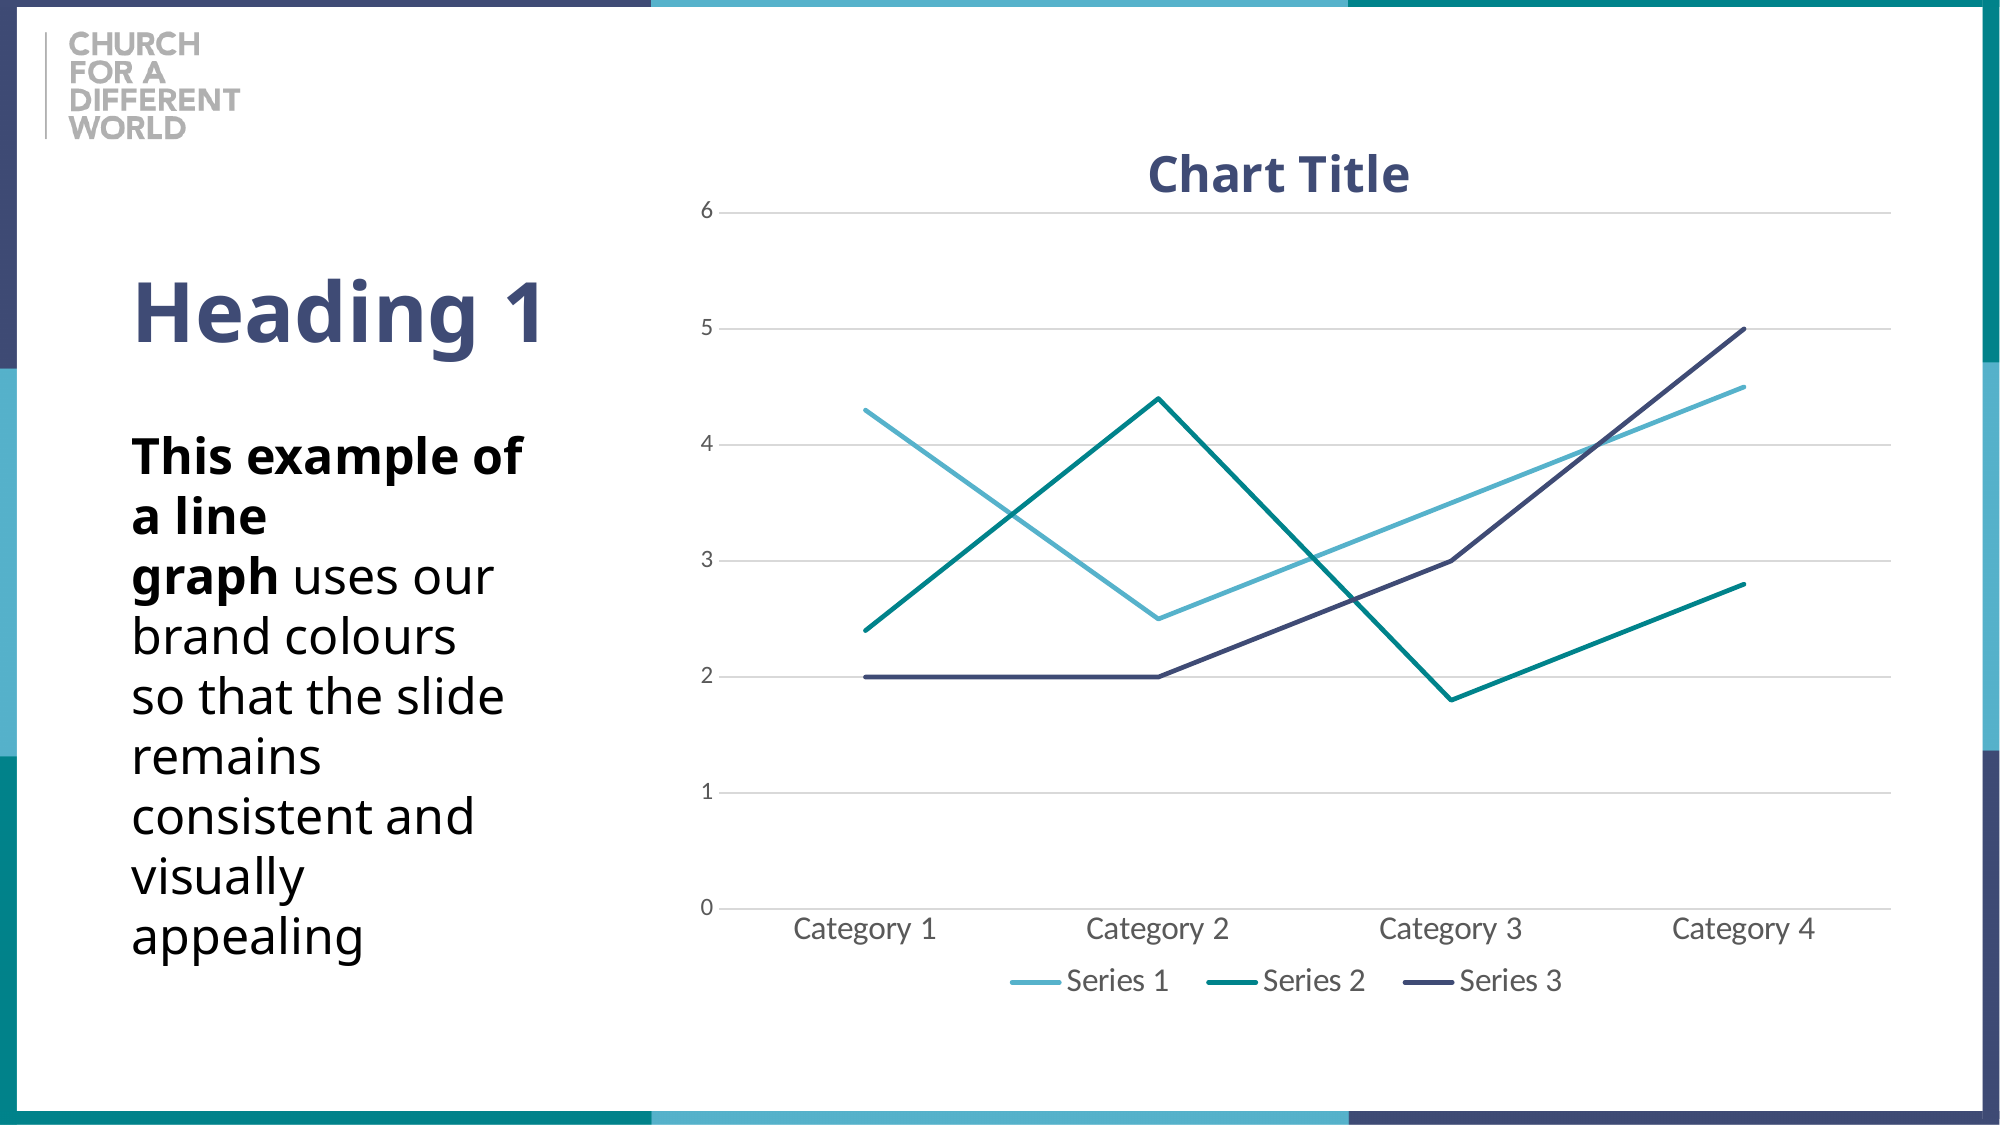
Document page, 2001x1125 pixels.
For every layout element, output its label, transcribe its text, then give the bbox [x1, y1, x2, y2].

text_box Heading 1 [116, 251, 576, 367]
picture [0, 0, 2000, 1125]
text_box This example of a line graph uses our brand colours so that the slide remains consistent and visually appealing [116, 571, 540, 972]
text_box This example of a line graph uses our brand colours so that the slide remains consistent and visually appealing [116, 416, 540, 553]
chart [657, 98, 1901, 1013]
